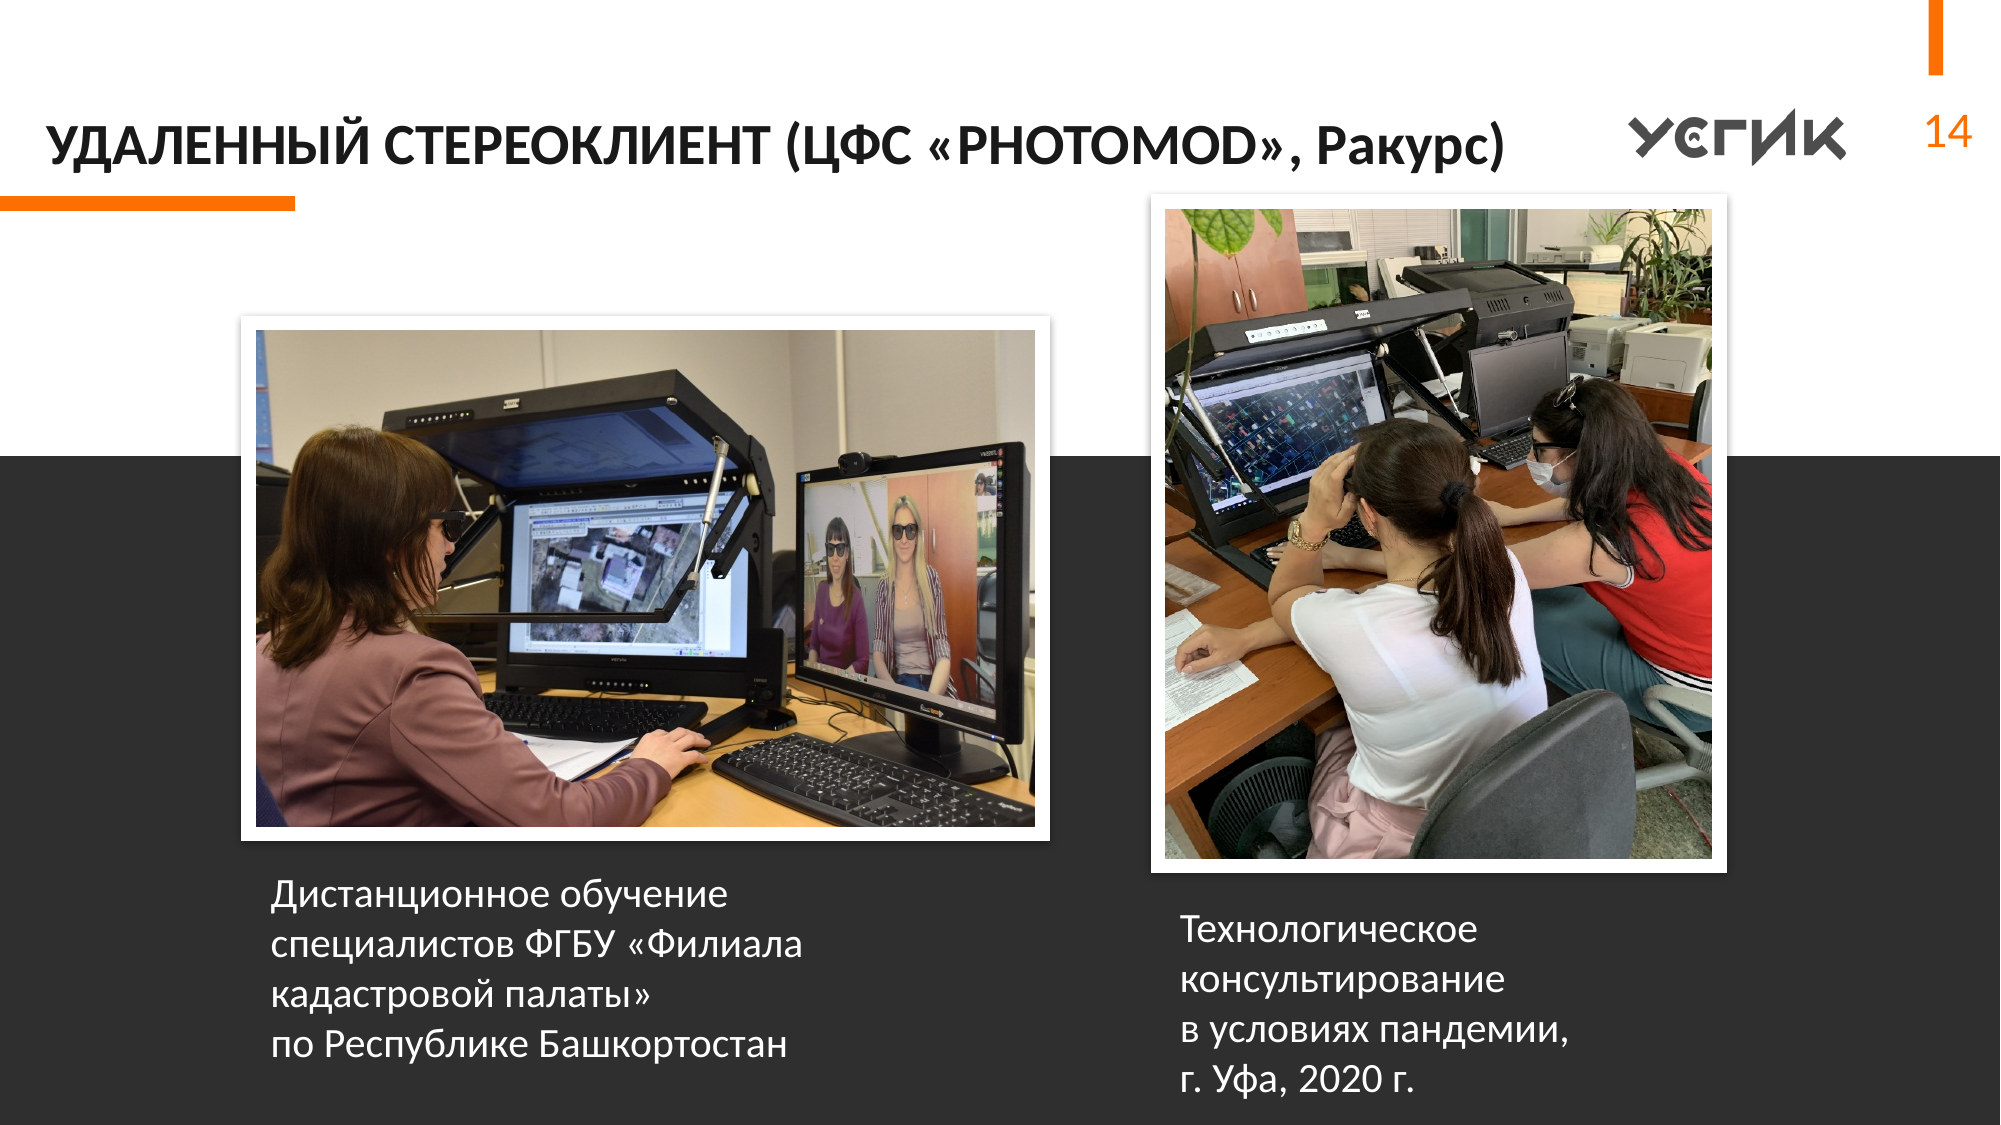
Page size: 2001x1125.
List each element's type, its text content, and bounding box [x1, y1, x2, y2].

picture [1165, 208, 1713, 860]
text_box [0, 454, 2000, 1125]
text_box [0, 194, 297, 213]
text_box [1926, 0, 1945, 78]
text_box Дистанционное обучение специалистов ФГБУ «Филиала кадастровой палаты» по Республике Башкортостан [255, 858, 894, 1074]
text_box УДАЛЕННЫЙ СТЕРЕОКЛИЕНТ (ЦФС «PHOTOMOD», Ракурс) [31, 84, 1680, 184]
picture [255, 329, 1036, 827]
text_box 14 [1907, 89, 1988, 165]
text_box Технологическое консультирование в условиях пандемии, г. Уфа, 2020 г. [1165, 893, 1784, 1108]
picture [1628, 108, 1846, 166]
